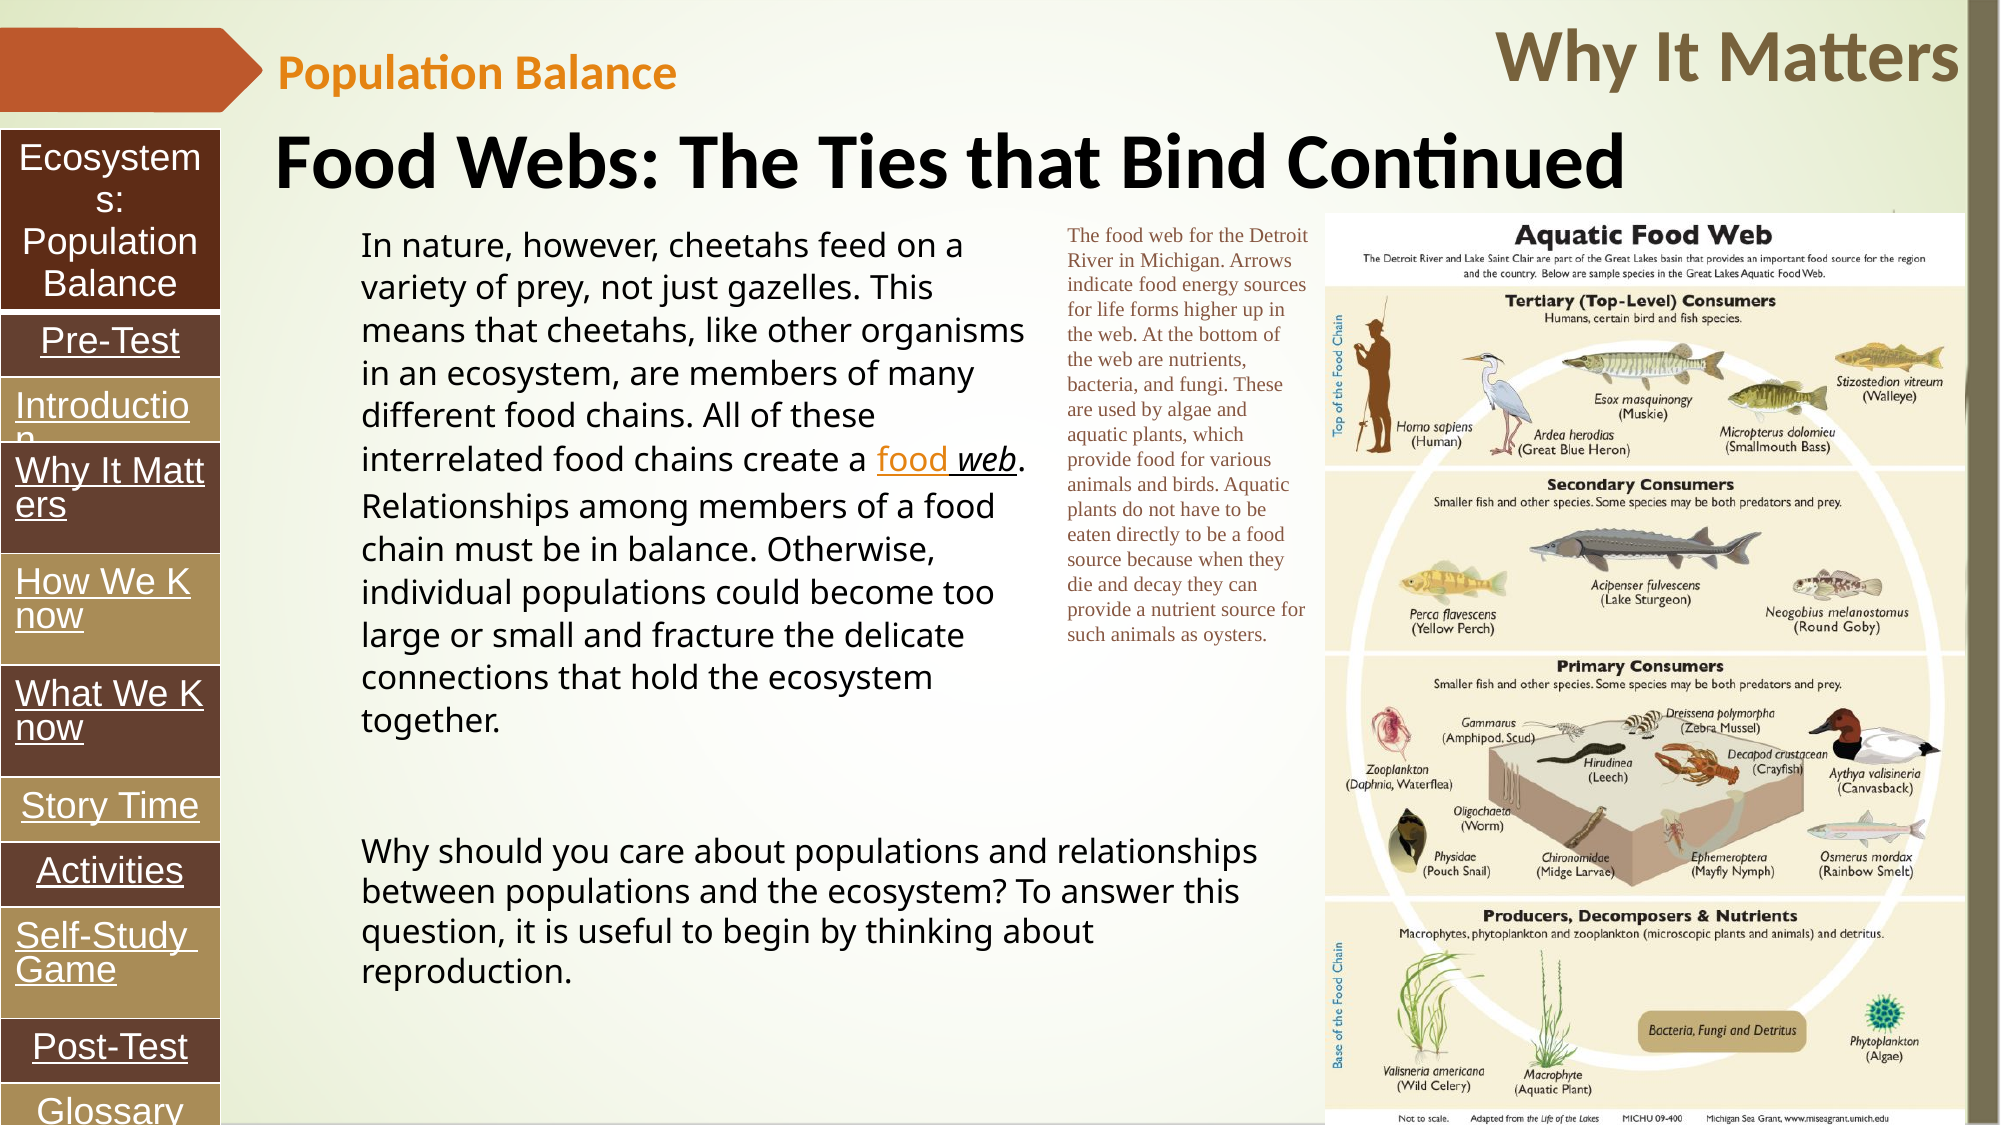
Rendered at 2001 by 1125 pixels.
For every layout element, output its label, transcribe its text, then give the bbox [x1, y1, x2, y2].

table_cell Glossary [1, 1084, 220, 1125]
table_cell How We Know [1, 554, 220, 664]
text_box In nature, however, cheetahs feed on a variety of prey, not just gazelles. This means that cheetahs, like other organisms in an ecosystem, are members of many different food chains. All of these interrelated food chains create a food web. Relationships among members of a food chain must be in balance. Otherwise, individual populations could become too large or small and fracture the delicate connections that hold the ecosystem together. [346, 213, 1053, 787]
text_box Why should you care about populations and relationships between populations and the ecosystem? To answer this question, it is useful to begin by thinking about reproduction. [346, 822, 1291, 1000]
text_box The food web for the Detroit River in Michigan. Arrows indicate food energy sources for life forms higher up in the web. At the bottom of the web are nutrients, bacteria, and fungi. These are used by algae and aquatic plants, which provide food for various animals and birds. Aquatic plants do not have to be eaten directly to be a food source because when they die and decay they can provide a nutrient source for such animals as oysters. [1052, 213, 1323, 658]
picture [0, 0, 2001, 1125]
table_cell Self-Study Game [1, 908, 220, 1018]
table_cell Introduction [1, 378, 220, 441]
text_box Population Balance [260, 32, 695, 108]
table_cell Activities [1, 843, 220, 906]
table_header Ecosystems: Population Balance [1, 130, 220, 309]
text_box [0, 28, 260, 112]
table_cell Pre-Test [1, 315, 220, 376]
table_cell What We Know [1, 666, 220, 776]
title Food Webs: The Ties that Bind Continued [260, 111, 1863, 214]
table_cell Why It Matters [1, 443, 220, 553]
table_cell Story Time [1, 778, 220, 841]
text_box Why It Matters [1456, 0, 2000, 106]
table_cell Post-Test [1, 1019, 220, 1082]
